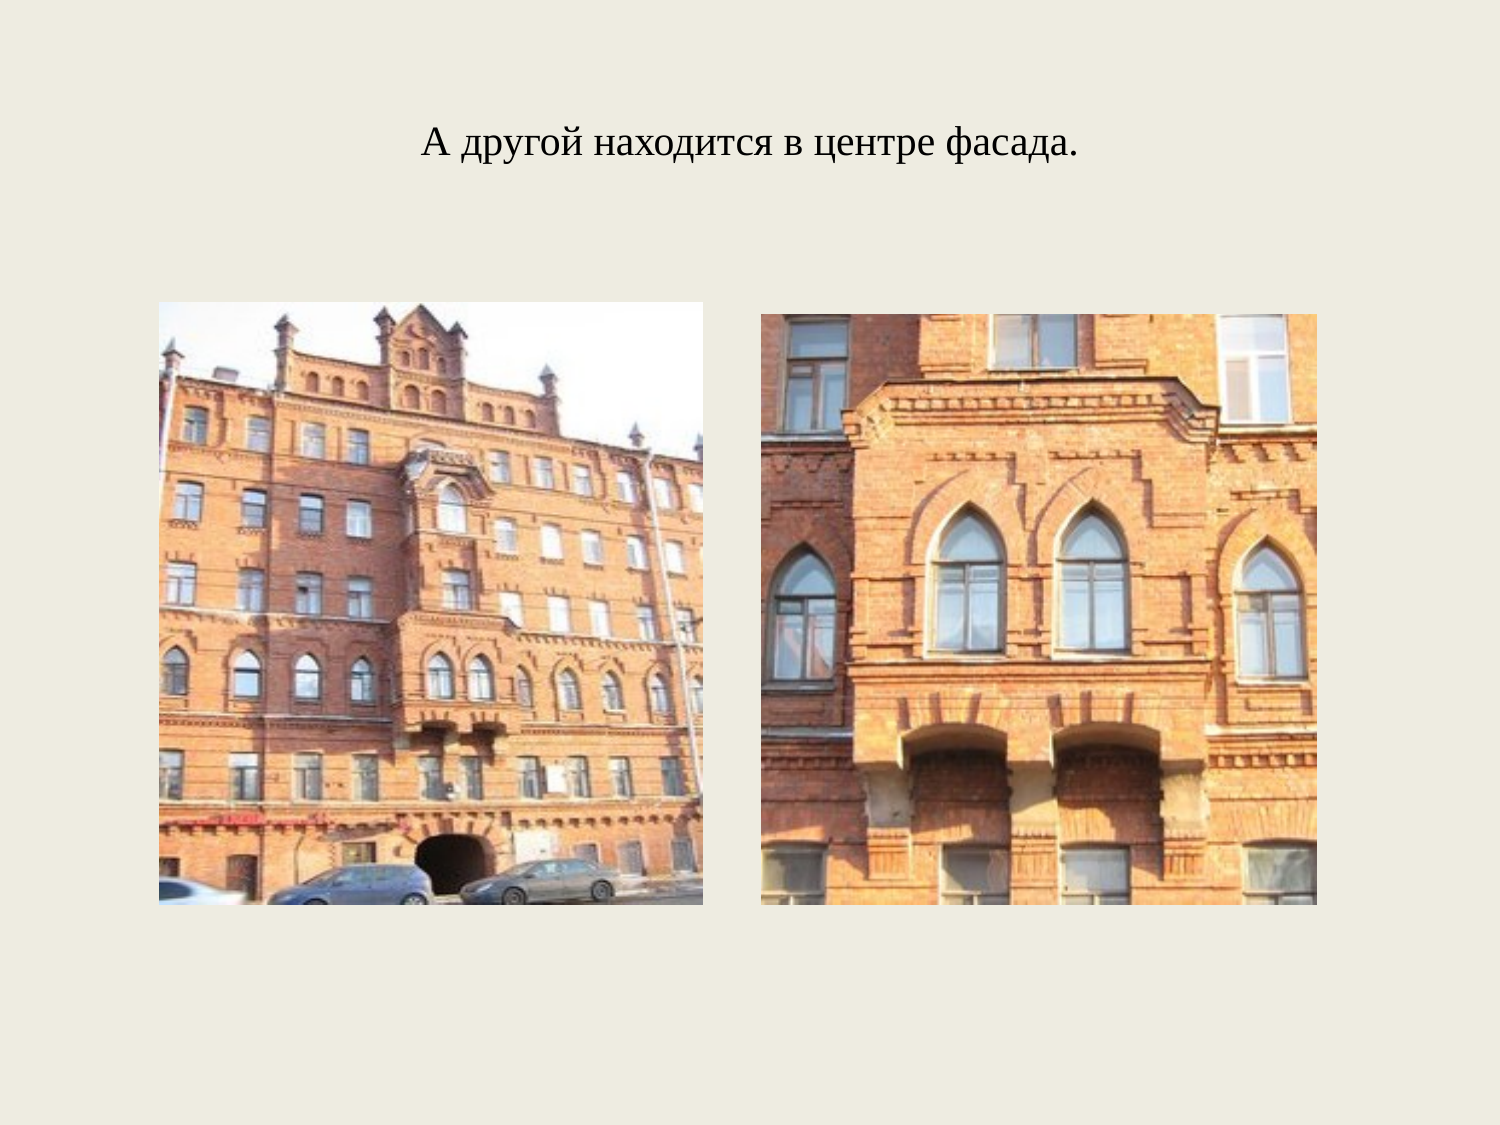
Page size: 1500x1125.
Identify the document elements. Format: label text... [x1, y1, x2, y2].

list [761, 314, 1318, 906]
title А другой находится в центре фасада. [75, 45, 1425, 233]
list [159, 302, 703, 906]
